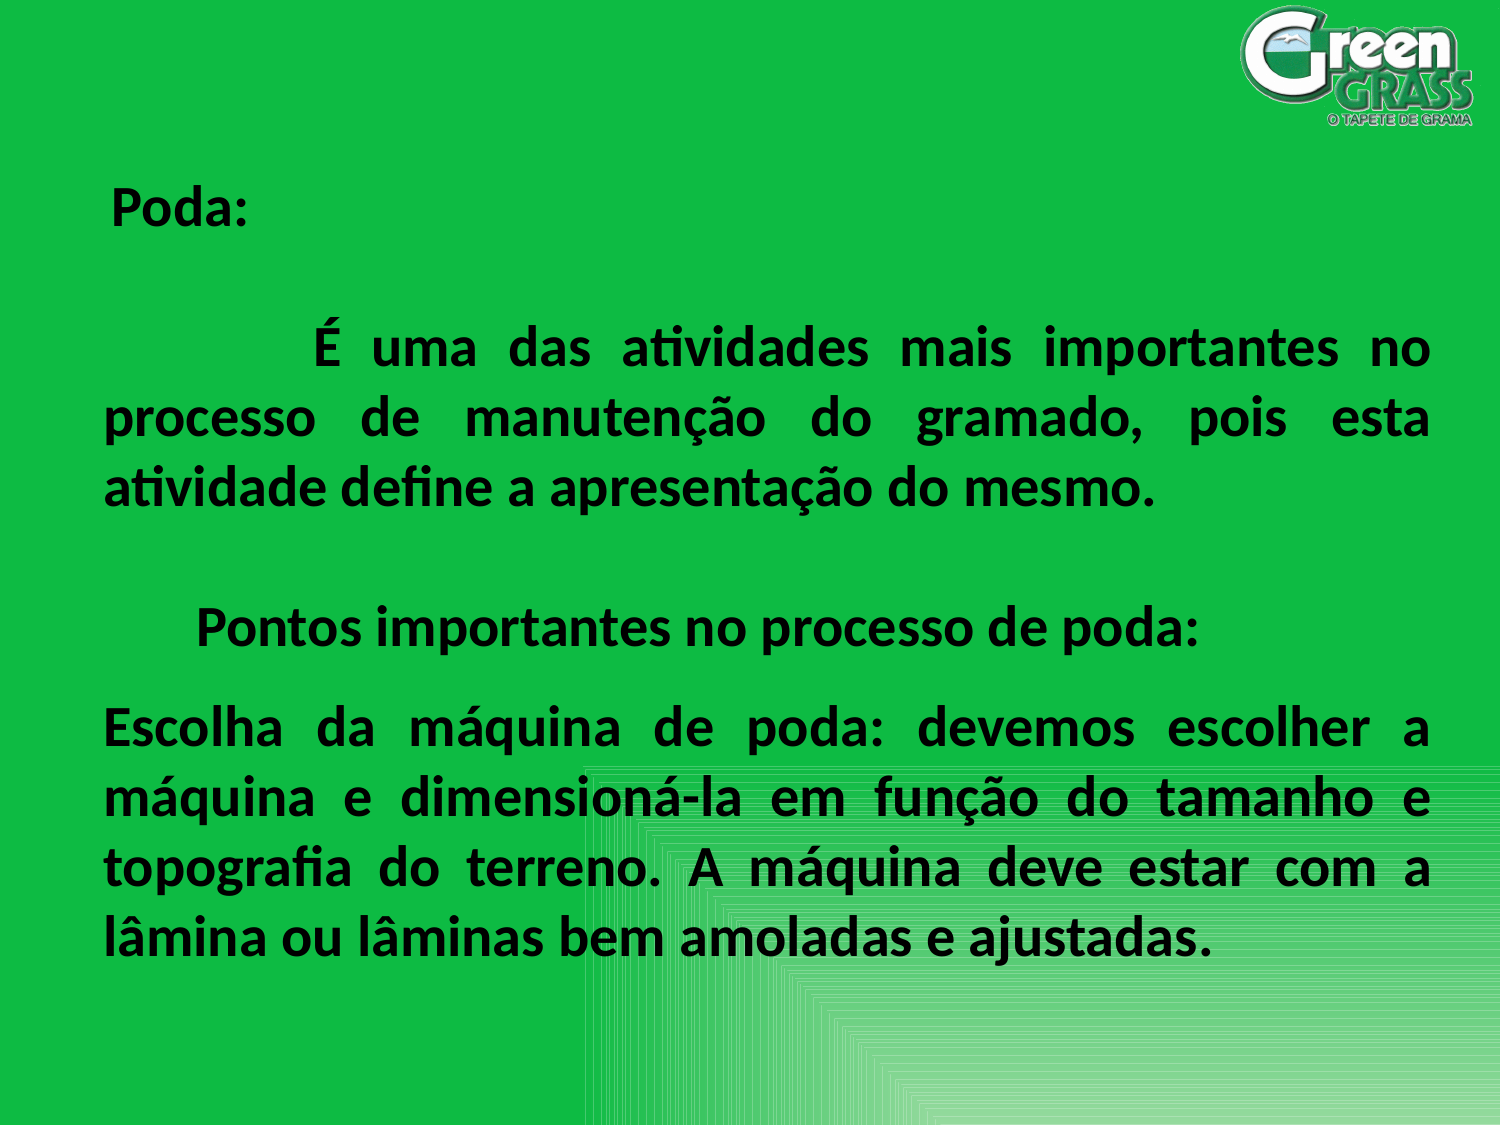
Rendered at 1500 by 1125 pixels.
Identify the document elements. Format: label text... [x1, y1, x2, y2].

picture [1239, 4, 1500, 128]
text_box Poda: É uma das atividades mais importantes no processo de manutenção do gramado, pois esta atividade define a apresentação do mesmo. Pontos importantes no processo de poda: Escolha da máquina de poda: devemos escolher a máquina e dimensioná-la em função do tamanho e topografia do terreno. A máquina deve estar com a lâmina ou lâminas bem amoladas e ajustadas. [88, 160, 1447, 976]
